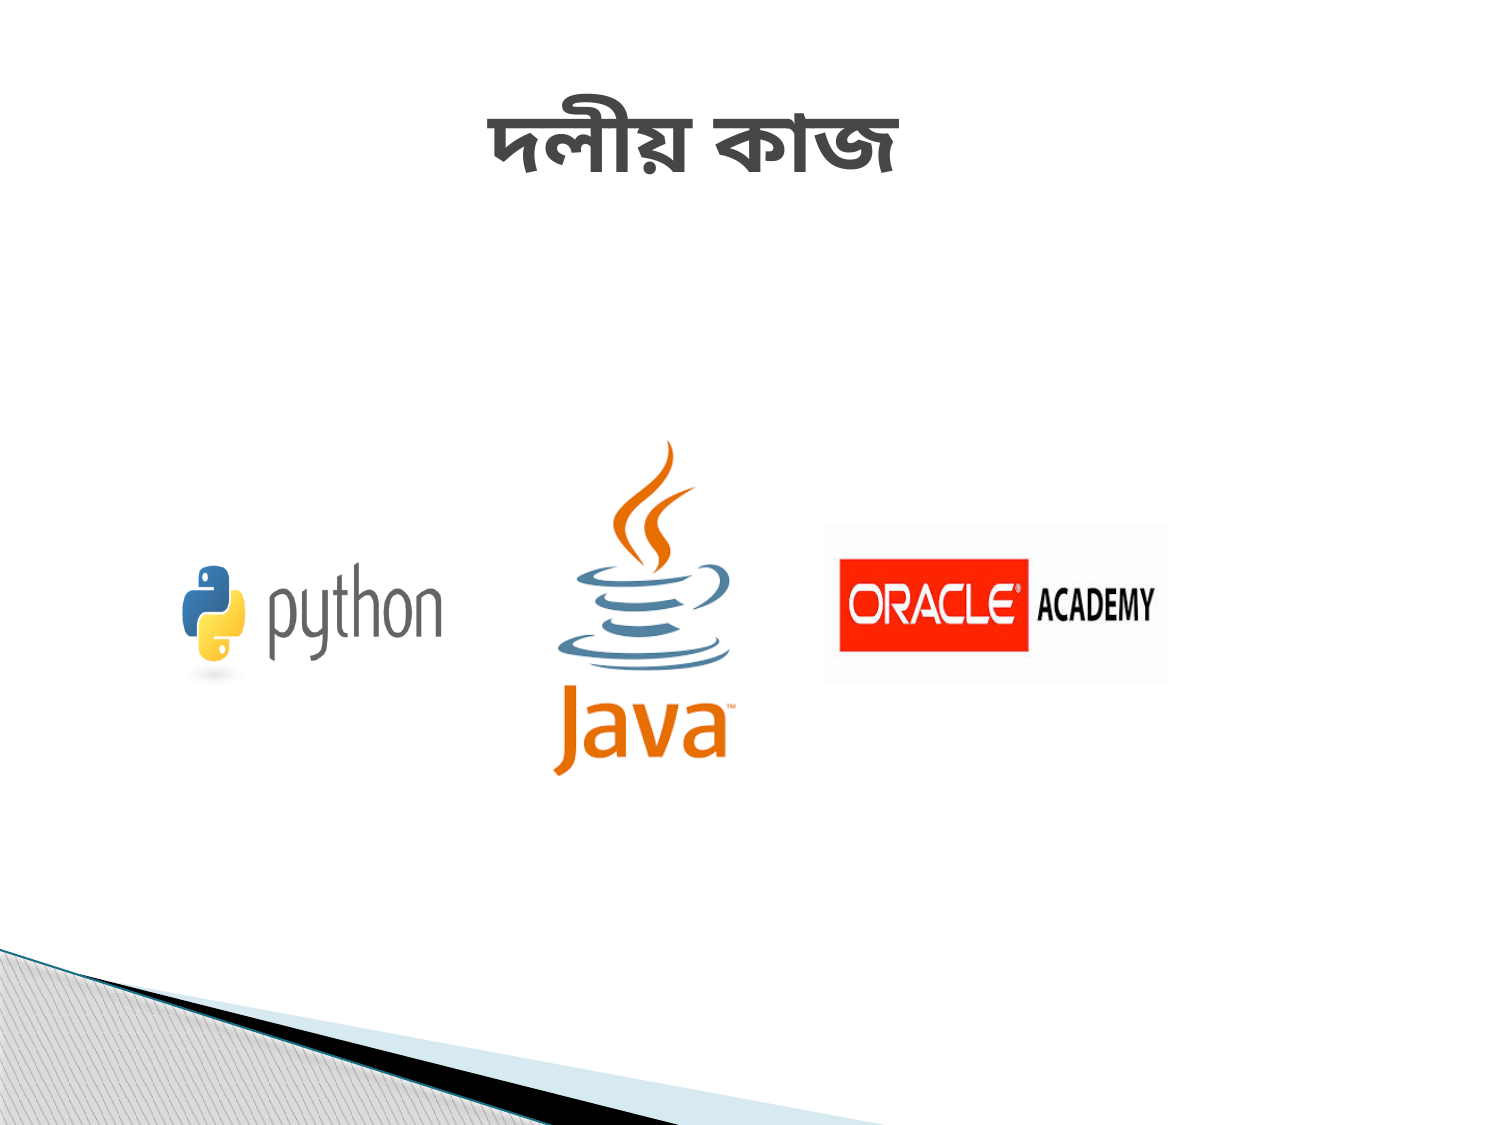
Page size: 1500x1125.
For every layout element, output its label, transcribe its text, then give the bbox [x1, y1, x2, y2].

picture [824, 524, 1167, 684]
title দলীয় কাজ [324, 45, 1063, 233]
picture [549, 437, 737, 779]
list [137, 537, 479, 713]
